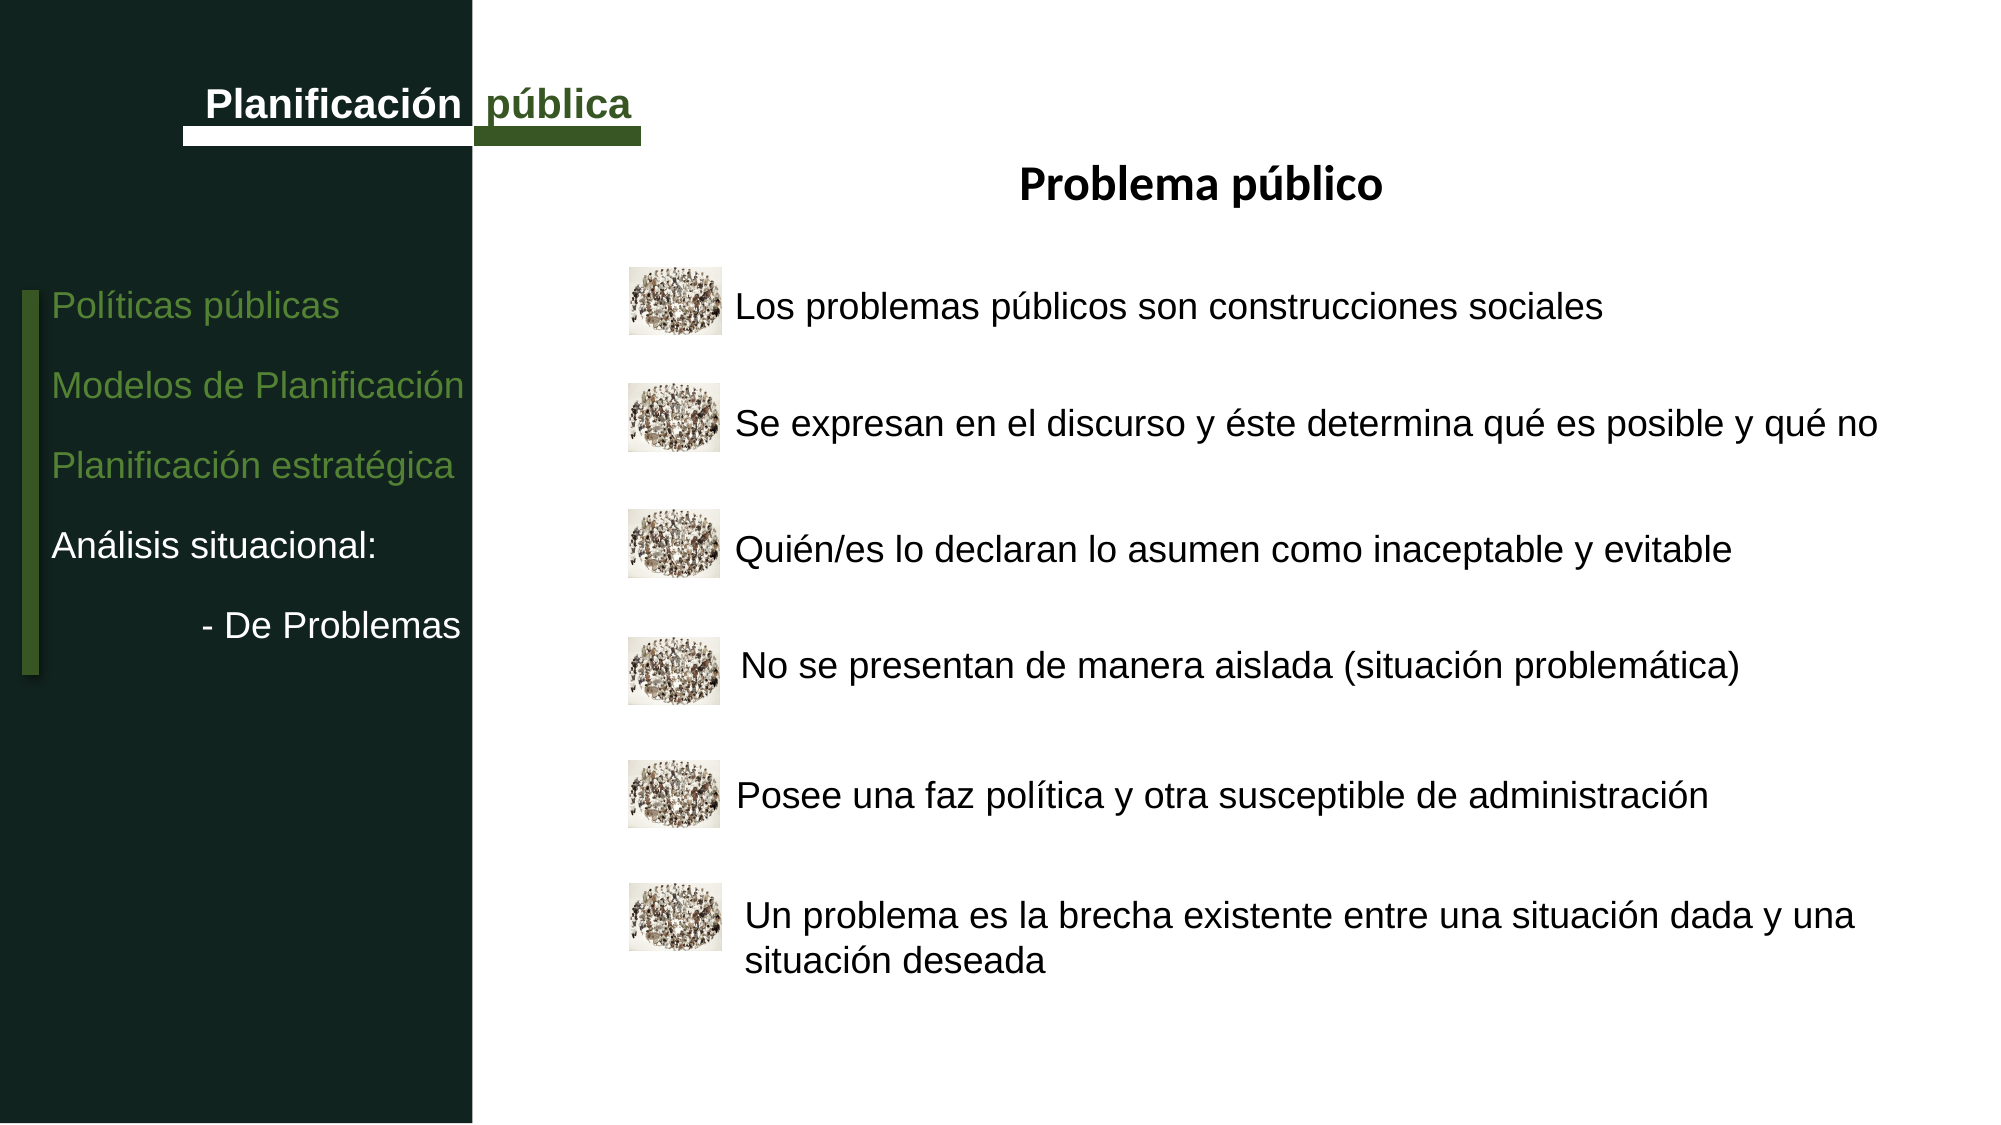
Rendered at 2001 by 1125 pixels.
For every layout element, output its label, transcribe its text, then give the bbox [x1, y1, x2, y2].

text_box Problema público [701, 142, 1702, 218]
picture [629, 267, 722, 335]
picture [628, 637, 720, 705]
text_box No se presentan de manera aislada (situación problemática) [725, 633, 1779, 694]
picture [628, 383, 720, 452]
text_box Políticas públicas Modelos de Planificación Planificación estratégica Análisis situacional: - De Problemas [36, 206, 544, 711]
text_box [22, 290, 36, 675]
text_box Quién/es lo declaran lo asumen como inaceptable y evitable [720, 518, 1760, 578]
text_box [183, 126, 640, 145]
text_box [0, 0, 473, 1124]
text_box Los problemas públicos son construcciones sociales [722, 274, 1962, 335]
text_box Planificación pública [156, 69, 647, 135]
picture [629, 883, 722, 951]
text_box Un problema es la brecha existente entre una situación dada y una situación deseada [729, 883, 1972, 989]
picture [628, 760, 720, 828]
picture [628, 509, 720, 578]
text_box Se expresan en el discurso y éste determina qué es posible y qué no [720, 391, 1962, 452]
text_box Posee una faz política y otra susceptible de administración [721, 763, 1737, 824]
